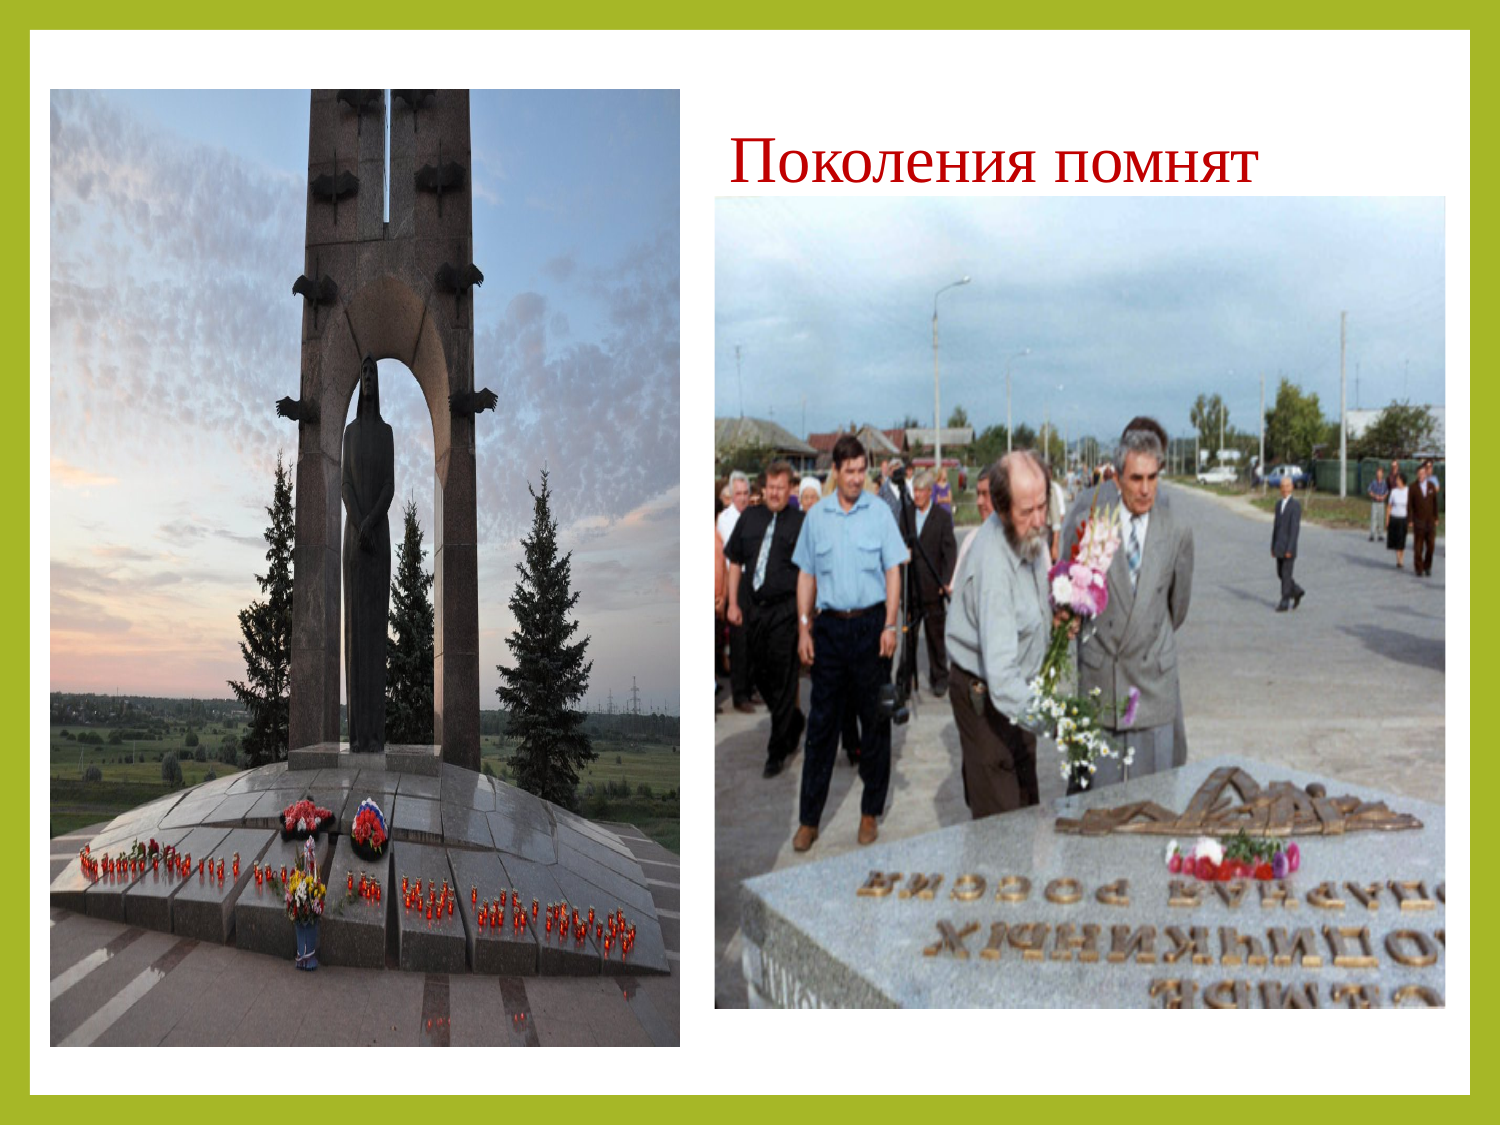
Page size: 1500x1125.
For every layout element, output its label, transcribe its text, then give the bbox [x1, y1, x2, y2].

picture [50, 89, 680, 1048]
picture [714, 195, 1446, 1009]
title Поколения помнят [714, 0, 1471, 254]
